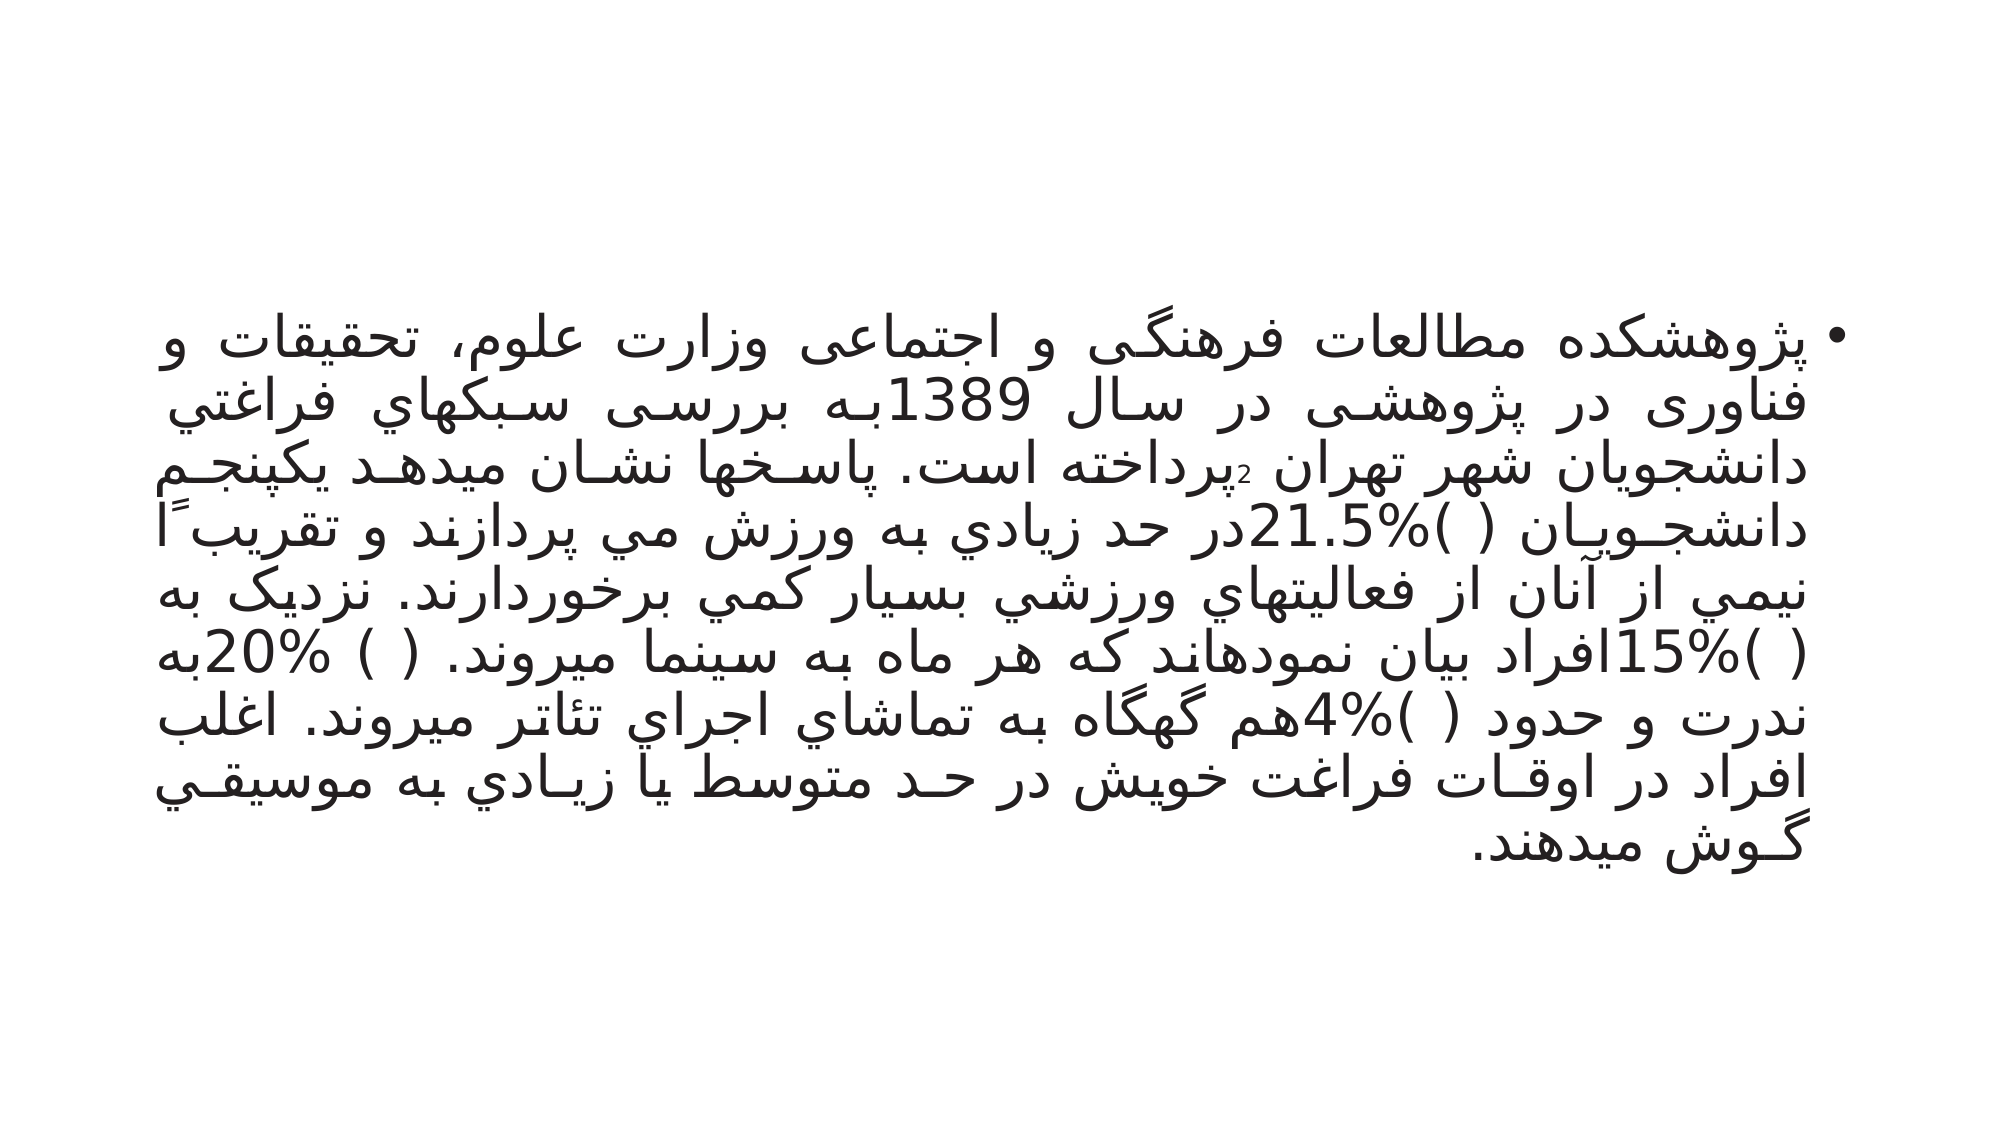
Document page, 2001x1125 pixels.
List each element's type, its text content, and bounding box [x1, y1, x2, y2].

list پژوهشکده مطالعات فرهنگی و اجتماعی وزارت علوم، تحقیقات و فناوری در پژوهشی در سال 1389به بررسی سبکهاي فراغتي دانشجویان شهر تهران 2پرداخته است. پاسـخها نشـان ميدهـد یکپنجـم دانشجـویـان ( )%21.5در حد زیادي به ورزش مي پردازند و تقریب ًا نیمي از آنان از فعالیتهاي ورزشي بسیار کمي برخوردارند. نزدیک به ( )%15افراد بیان نمودهاند که هر ماه به سینما ميروند. ( ) %20به ندرت و حدود ( )%4هم گهگاه به تماشاي اجراي تئاتر ميروند. اغلب افراد در اوقـات فراغت خویش در حـد متوسط یا زیـادي به موسیقـي گـوش ميدهند. [137, 299, 1863, 1014]
